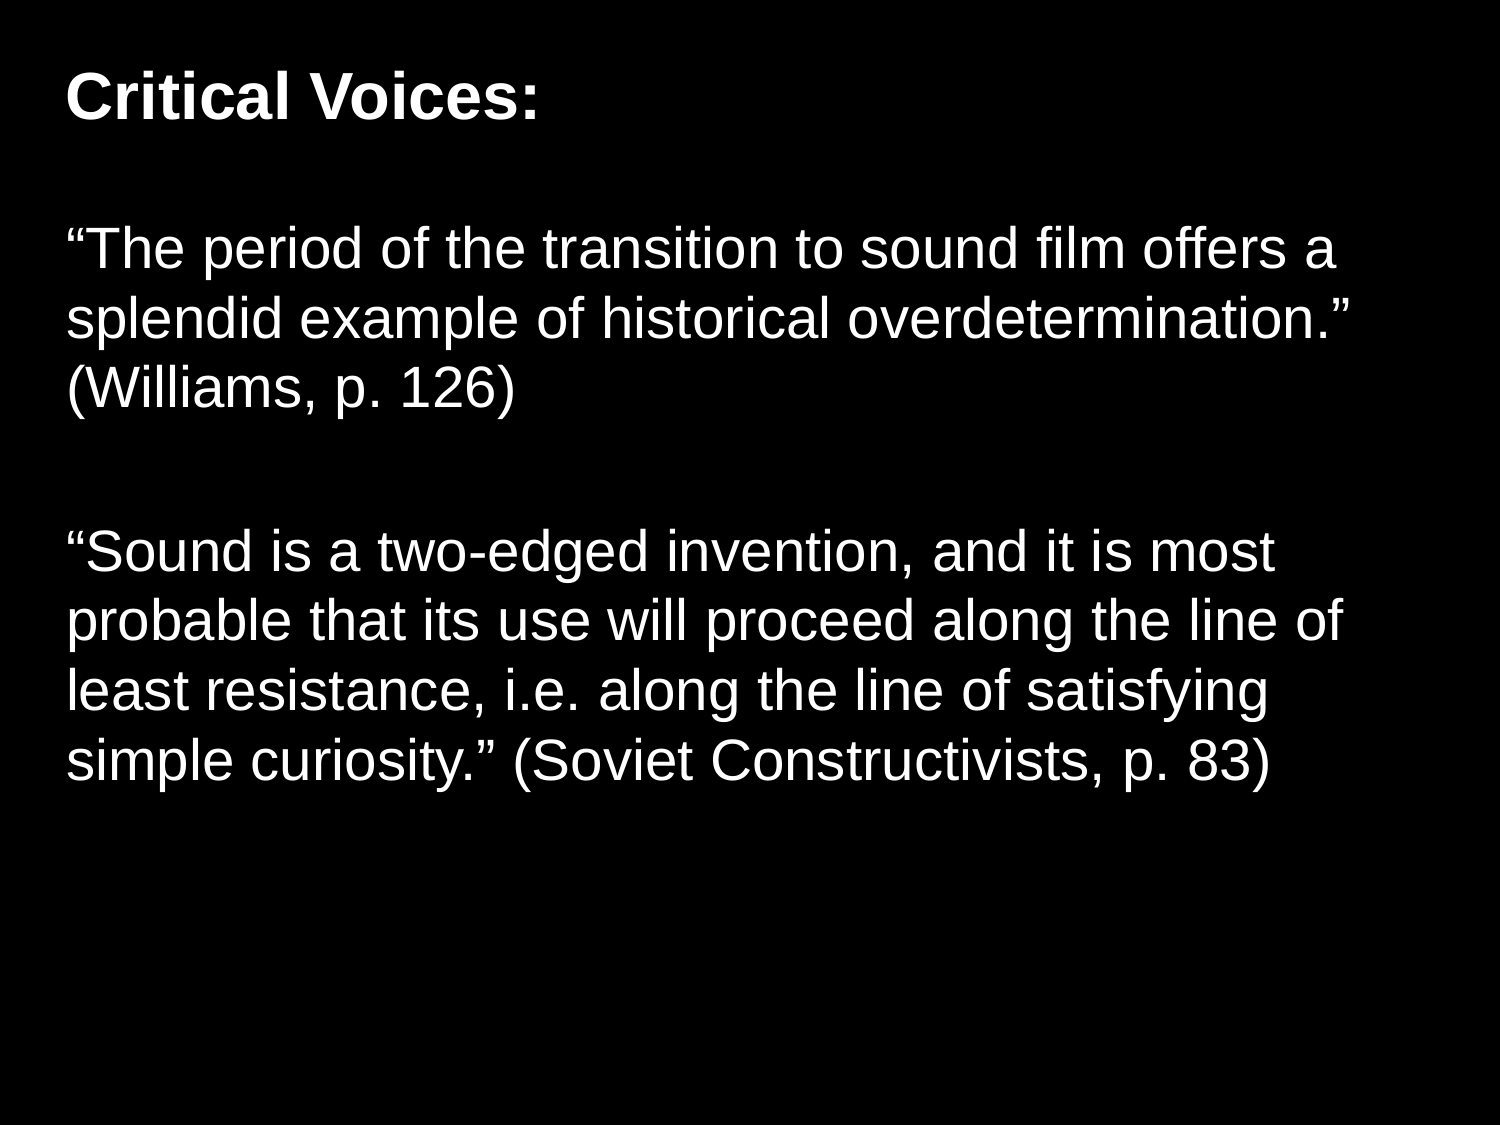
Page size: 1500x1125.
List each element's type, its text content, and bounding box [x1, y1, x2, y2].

subtitle “The period of the transition to sound film offers a splendid example of historical overdetermination.” (Williams, p. 126) “Sound is a two-edged invention, and it is most probable that its use will proceed along the line of least resistance, i.e. along the line of satisfying simple curiosity.” (Soviet Constructivists, p. 83) [51, 202, 1449, 1059]
text_box Critical Voices: [51, 45, 1463, 141]
